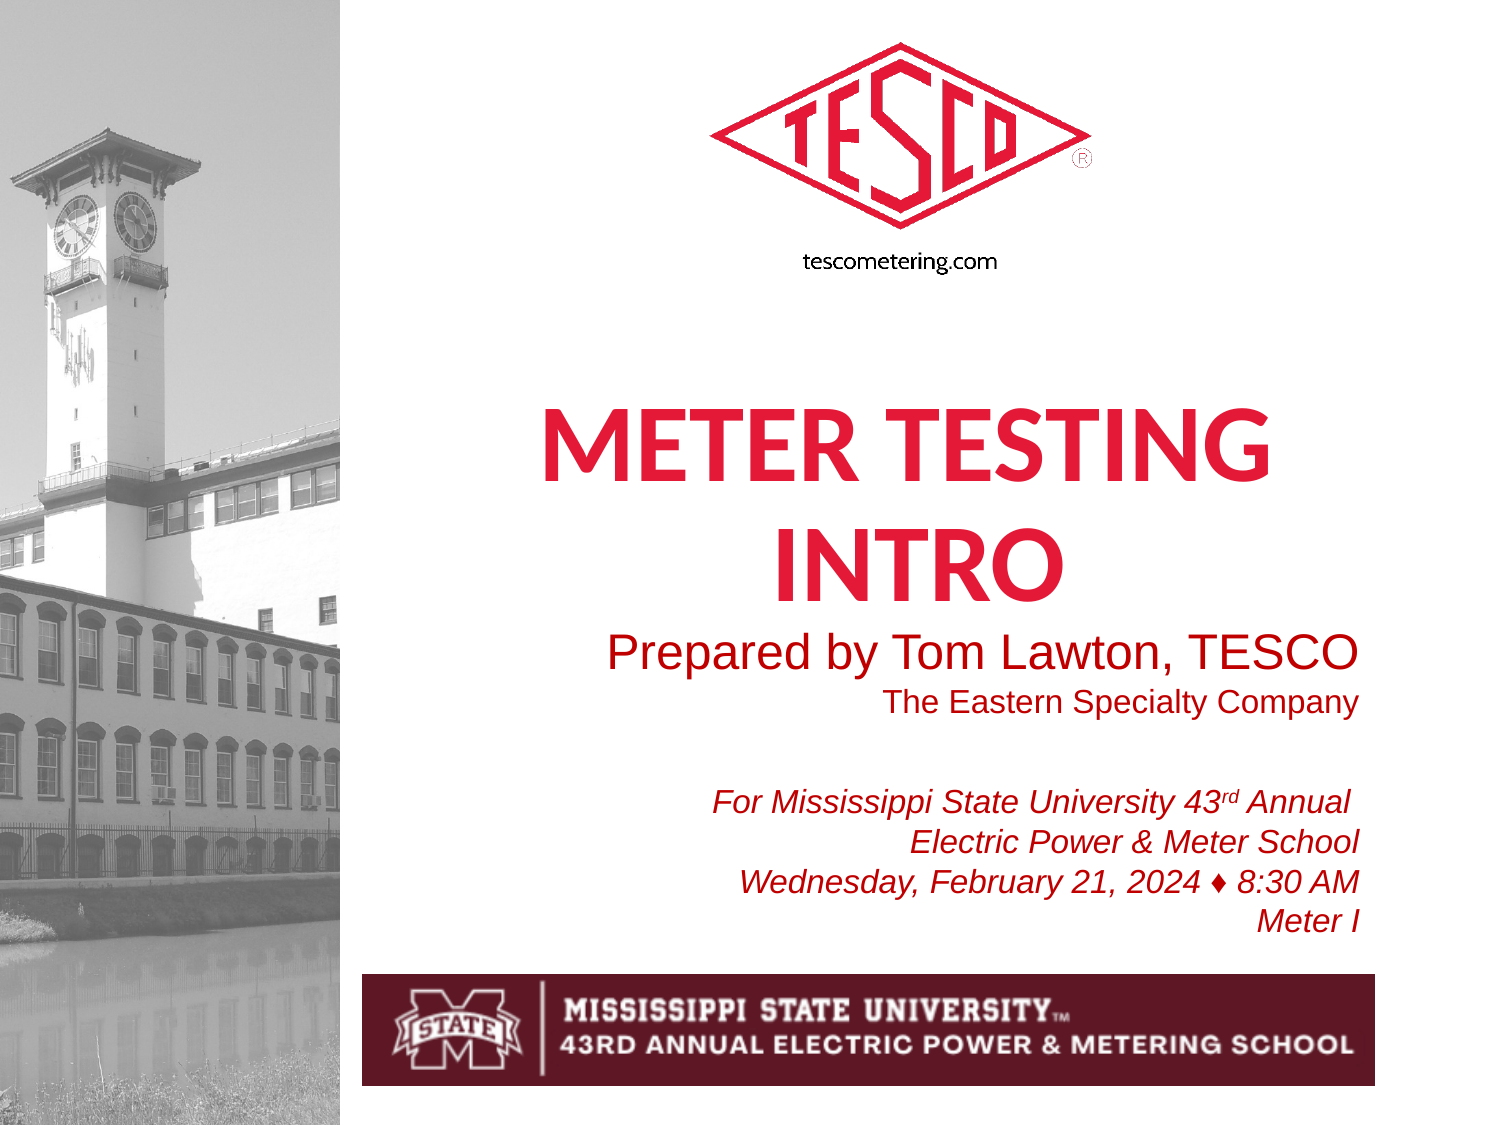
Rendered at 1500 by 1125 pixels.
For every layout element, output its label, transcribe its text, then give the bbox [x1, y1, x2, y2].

text_box Prepared by Tom Lawton, TESCO The Eastern Specialty Company For Mississippi State University 43rd Annual Electric Power & Meter School Wednesday, February 21, 2024 ♦︎ 8:30 AM Meter I [125, 612, 1375, 948]
picture [0, 0, 340, 1125]
picture [362, 974, 1375, 1087]
picture [709, 42, 1092, 276]
title Meter Testing Intro [337, 377, 1500, 633]
